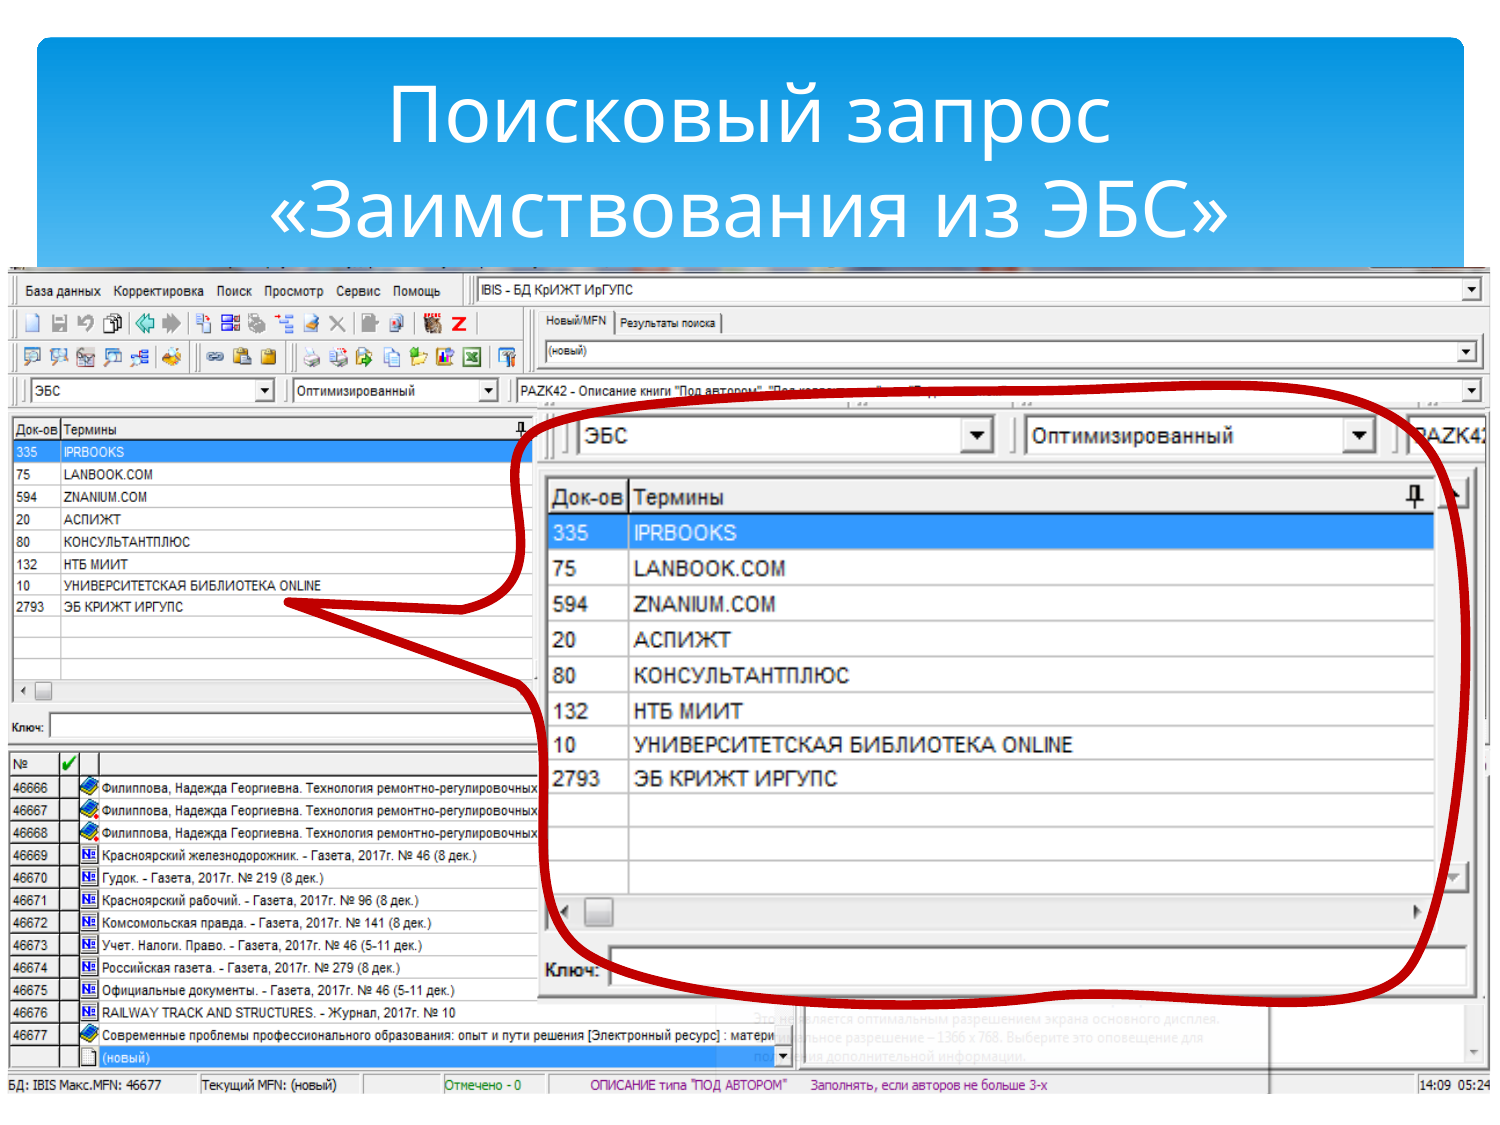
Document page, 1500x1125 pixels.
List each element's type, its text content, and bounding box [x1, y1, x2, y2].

title Поисковый запрос «Заимствования из ЭБС» [75, 55, 1425, 261]
picture [7, 266, 1491, 1094]
